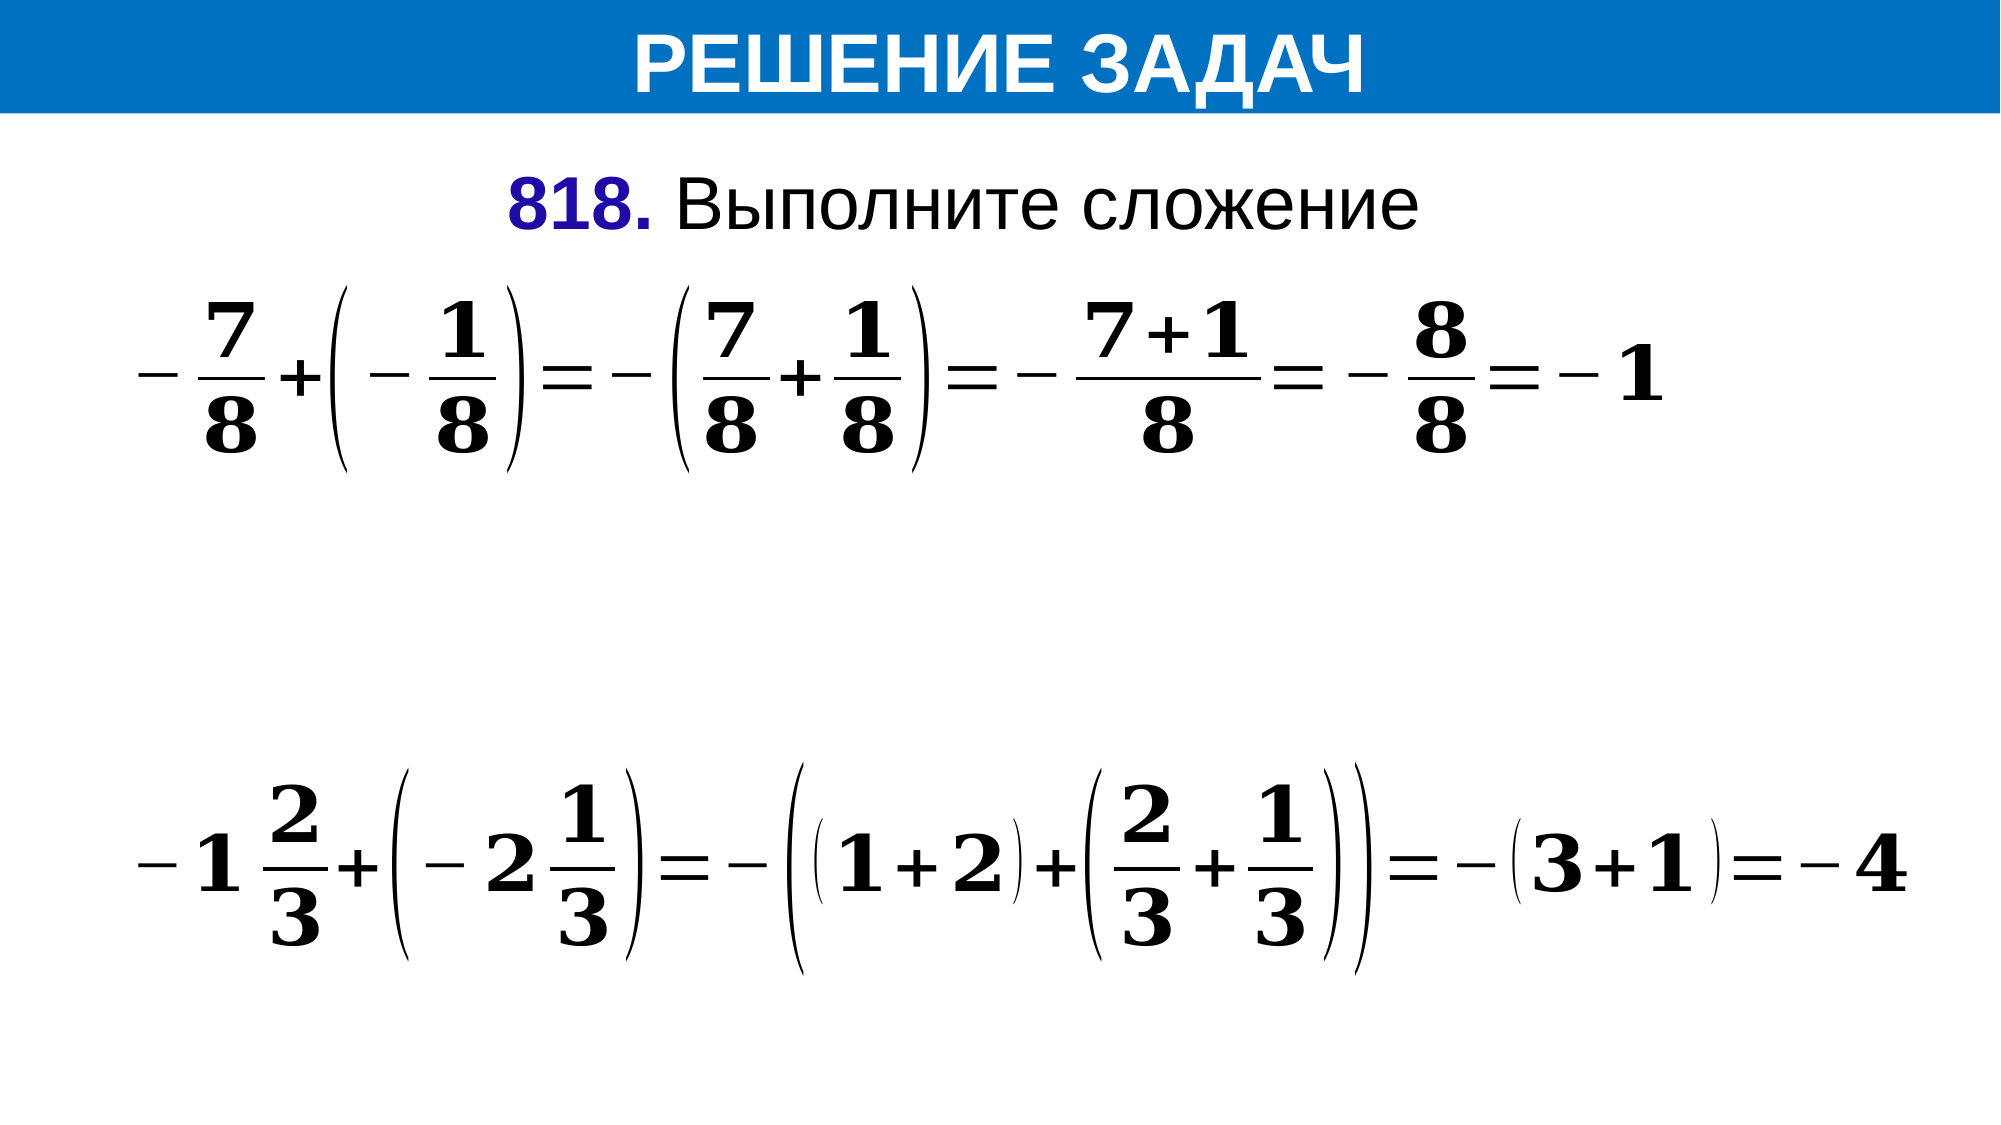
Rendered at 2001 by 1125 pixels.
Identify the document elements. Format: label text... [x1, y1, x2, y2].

text_box 818. Выполните сложение [493, 147, 1507, 252]
text_box РЕШЕНИЕ ЗАДАЧ [0, 2, 2000, 117]
